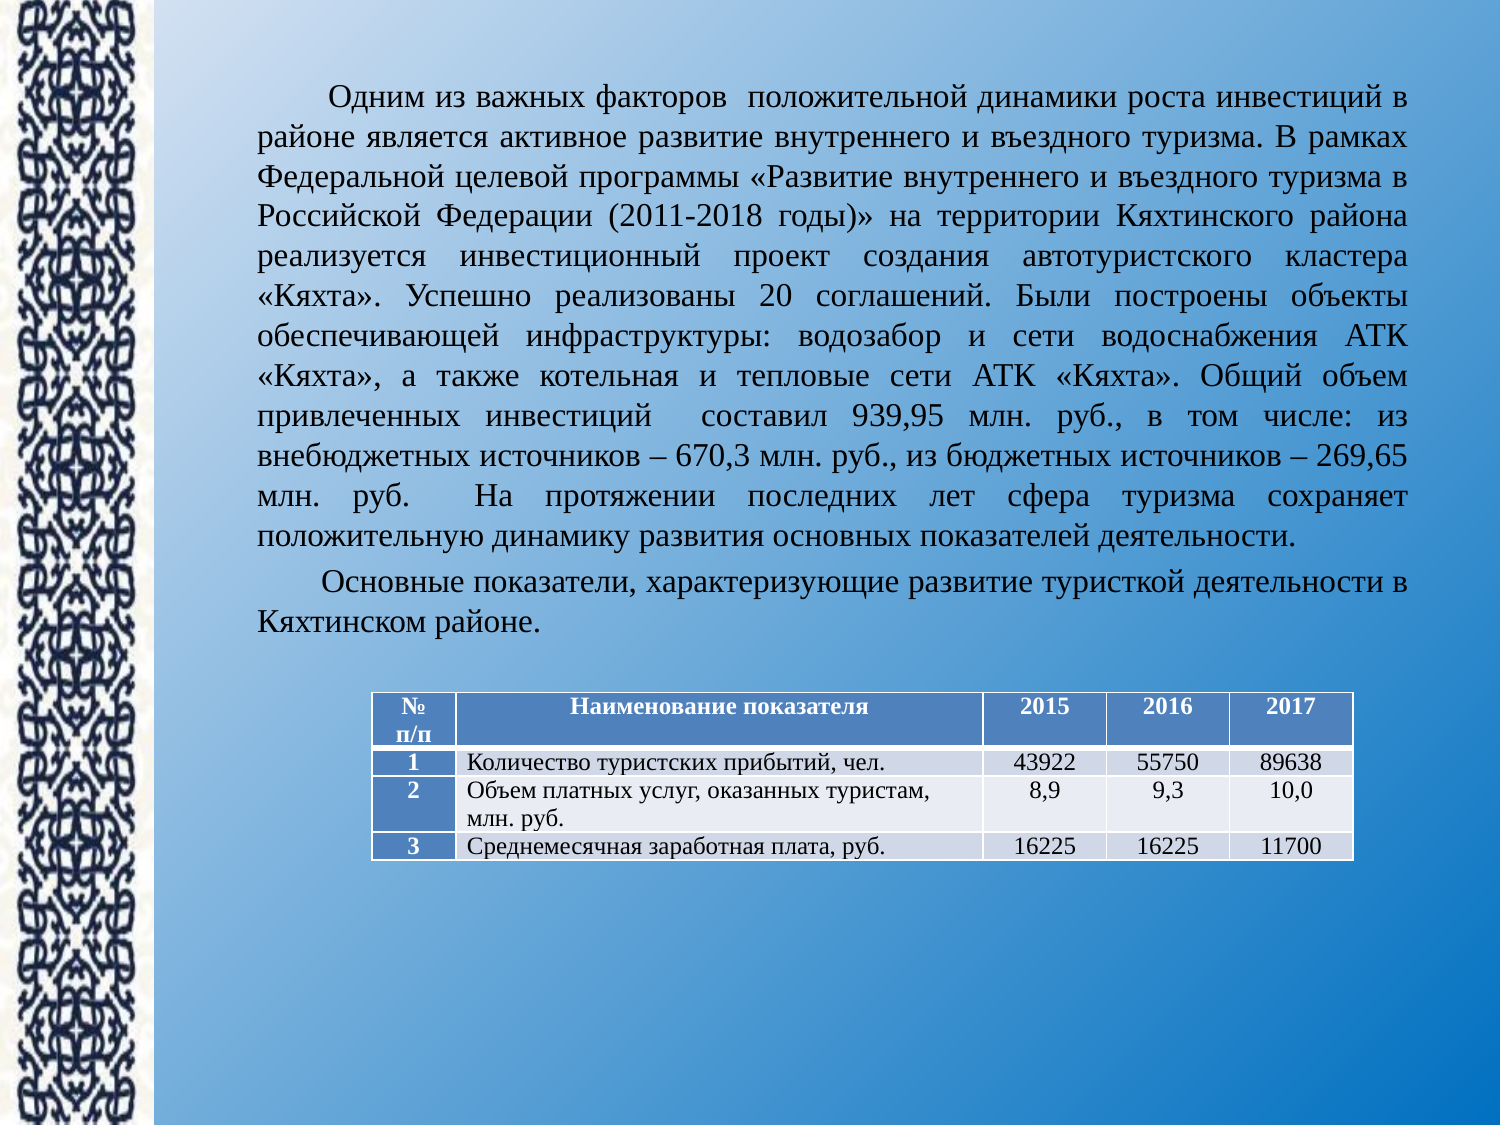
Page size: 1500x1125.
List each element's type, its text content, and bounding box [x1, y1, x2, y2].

table_header 2016 [1107, 693, 1229, 745]
table_cell 10,0 [1230, 777, 1352, 831]
table_cell 8,9 [984, 777, 1106, 831]
table_cell 11700 [1230, 833, 1352, 859]
table_cell 89638 [1230, 751, 1352, 775]
table_cell 16225 [1107, 833, 1229, 859]
table_header Наименование показателя [457, 693, 982, 745]
table_header 2017 [1230, 693, 1352, 745]
table_cell Объем платных услуг, оказанных туристам, млн. руб. [457, 777, 982, 831]
table_cell 2 [373, 777, 455, 831]
table_cell 16225 [984, 833, 1106, 859]
list Одним из важных факторов положительной динамики роста инвестиций в районе является активное развитие внутреннего и въездного туризма. В рамках Федеральной целевой программы «Развитие внутреннего и въездного туризма в Российской Федерации (2011-2018 годы)» на территории Кяхтинского района реализуется инвестиционный проект создания автотуристского кластера «Кяхта». Успешно реализованы 20 соглашений. Были построены объекты обеспечивающей инфраструктуры: водозабор и сети водоснабжения АТК «Кяхта», а также котельная и тепловые сети АТК «Кяхта». Общий объем привлеченных инвестиций составил 939,95 млн. руб., в том числе: из внебюджетных источников – 670,3 млн. руб., из бюджетных источников – 269,65 млн. руб. На протяжении последних лет сфера туризма сохраняет положительную динамику развития основных показателей деятельности. Основные показатели, характеризующие развитие туристкой деятельности в Кяхтинском районе. [242, 66, 1425, 1005]
table_cell 9,3 [1107, 777, 1229, 831]
table_header № п/п [373, 693, 455, 745]
table_cell 55750 [1107, 751, 1229, 775]
table_cell 43922 [984, 751, 1106, 775]
table_cell 3 [373, 833, 455, 859]
table_cell Количество туристских прибытий, чел. [457, 751, 982, 775]
table_cell 1 [373, 751, 455, 775]
table_header 2015 [984, 693, 1106, 745]
picture [0, 0, 154, 1125]
table_cell Среднемесячная заработная плата, руб. [457, 833, 982, 859]
